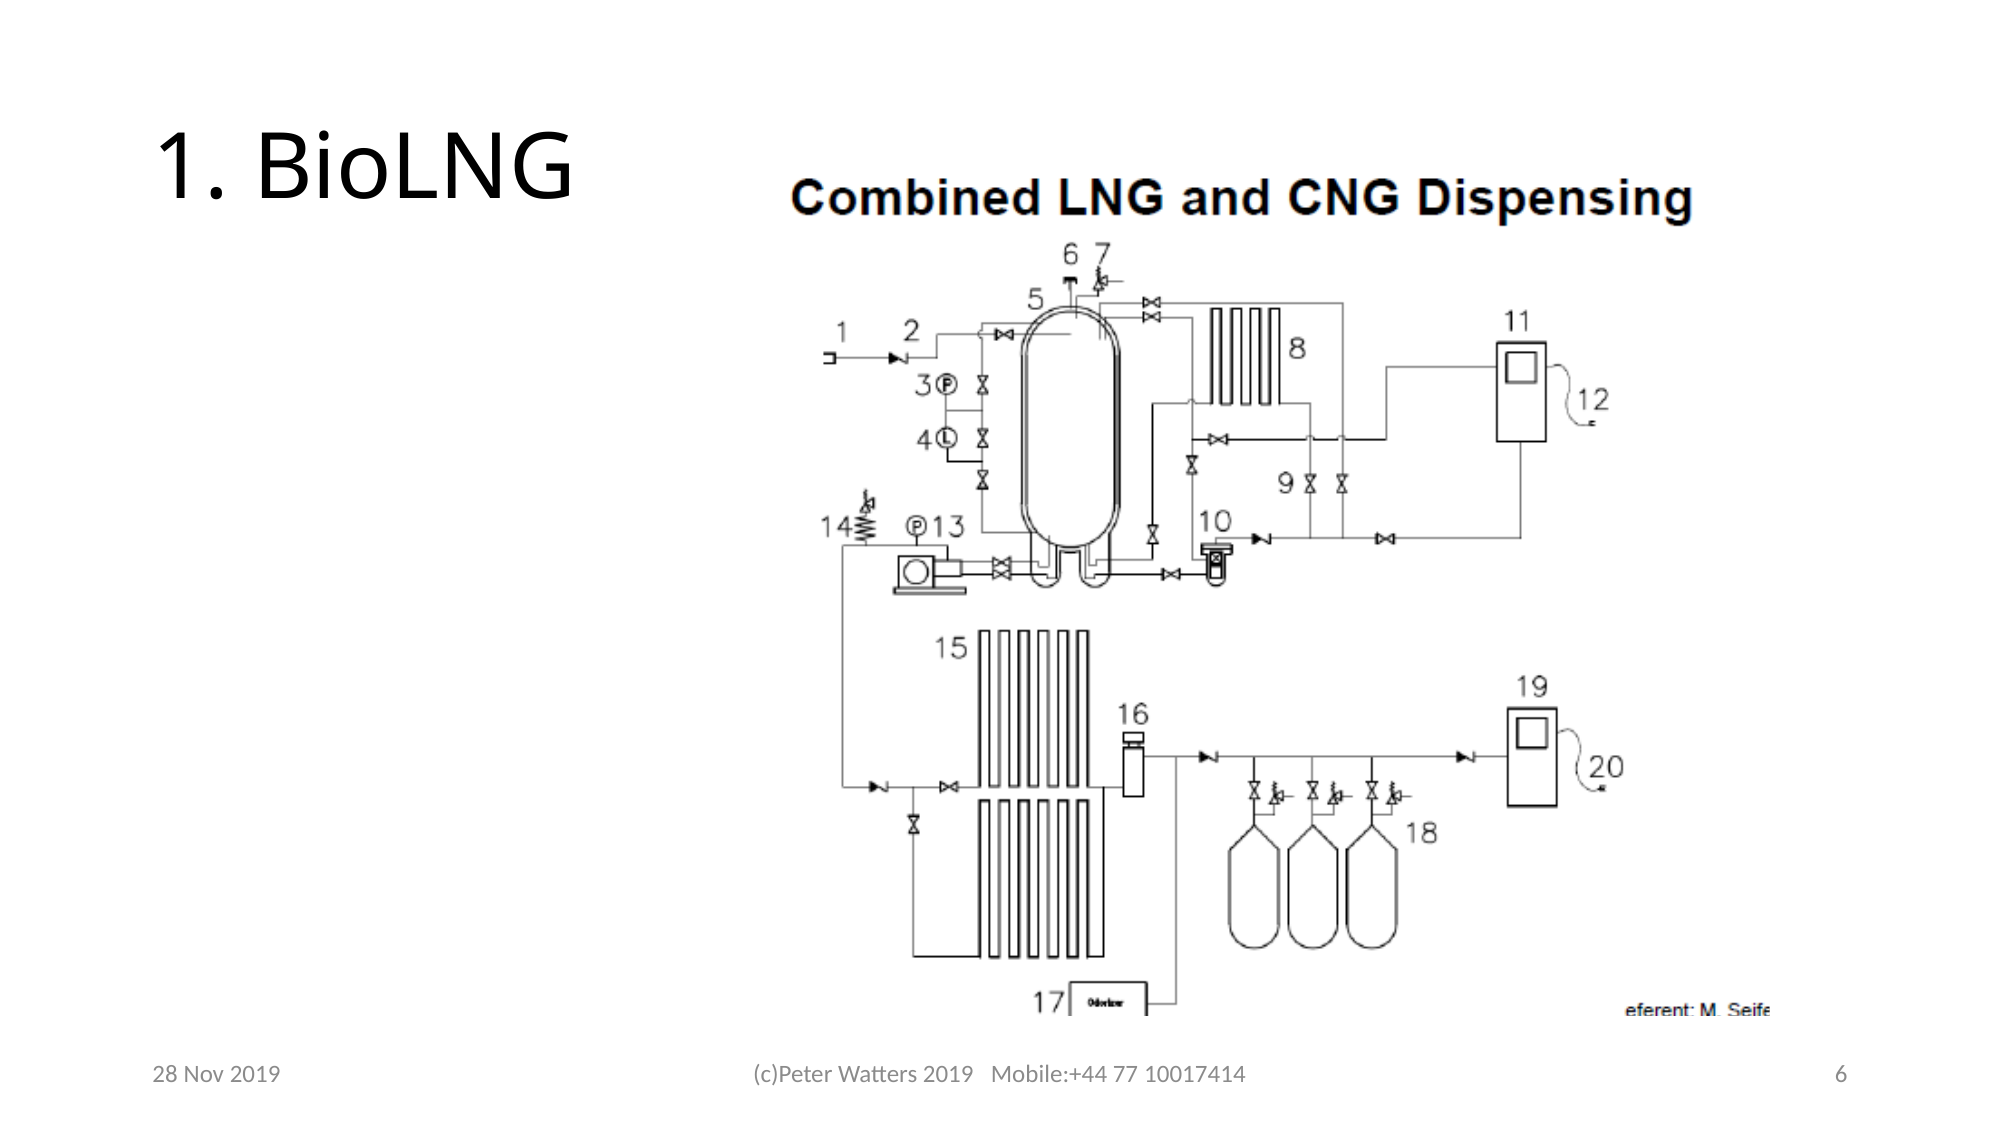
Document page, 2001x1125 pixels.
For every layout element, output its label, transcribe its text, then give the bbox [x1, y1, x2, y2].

title 1. BioLNG [137, 59, 1863, 278]
slide_number 6 [1412, 1042, 1863, 1103]
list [764, 168, 1770, 1016]
footer (c)Peter Watters 2019 Mobile:+44 77 10017414 [662, 1042, 1338, 1103]
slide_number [137, 1042, 588, 1103]
